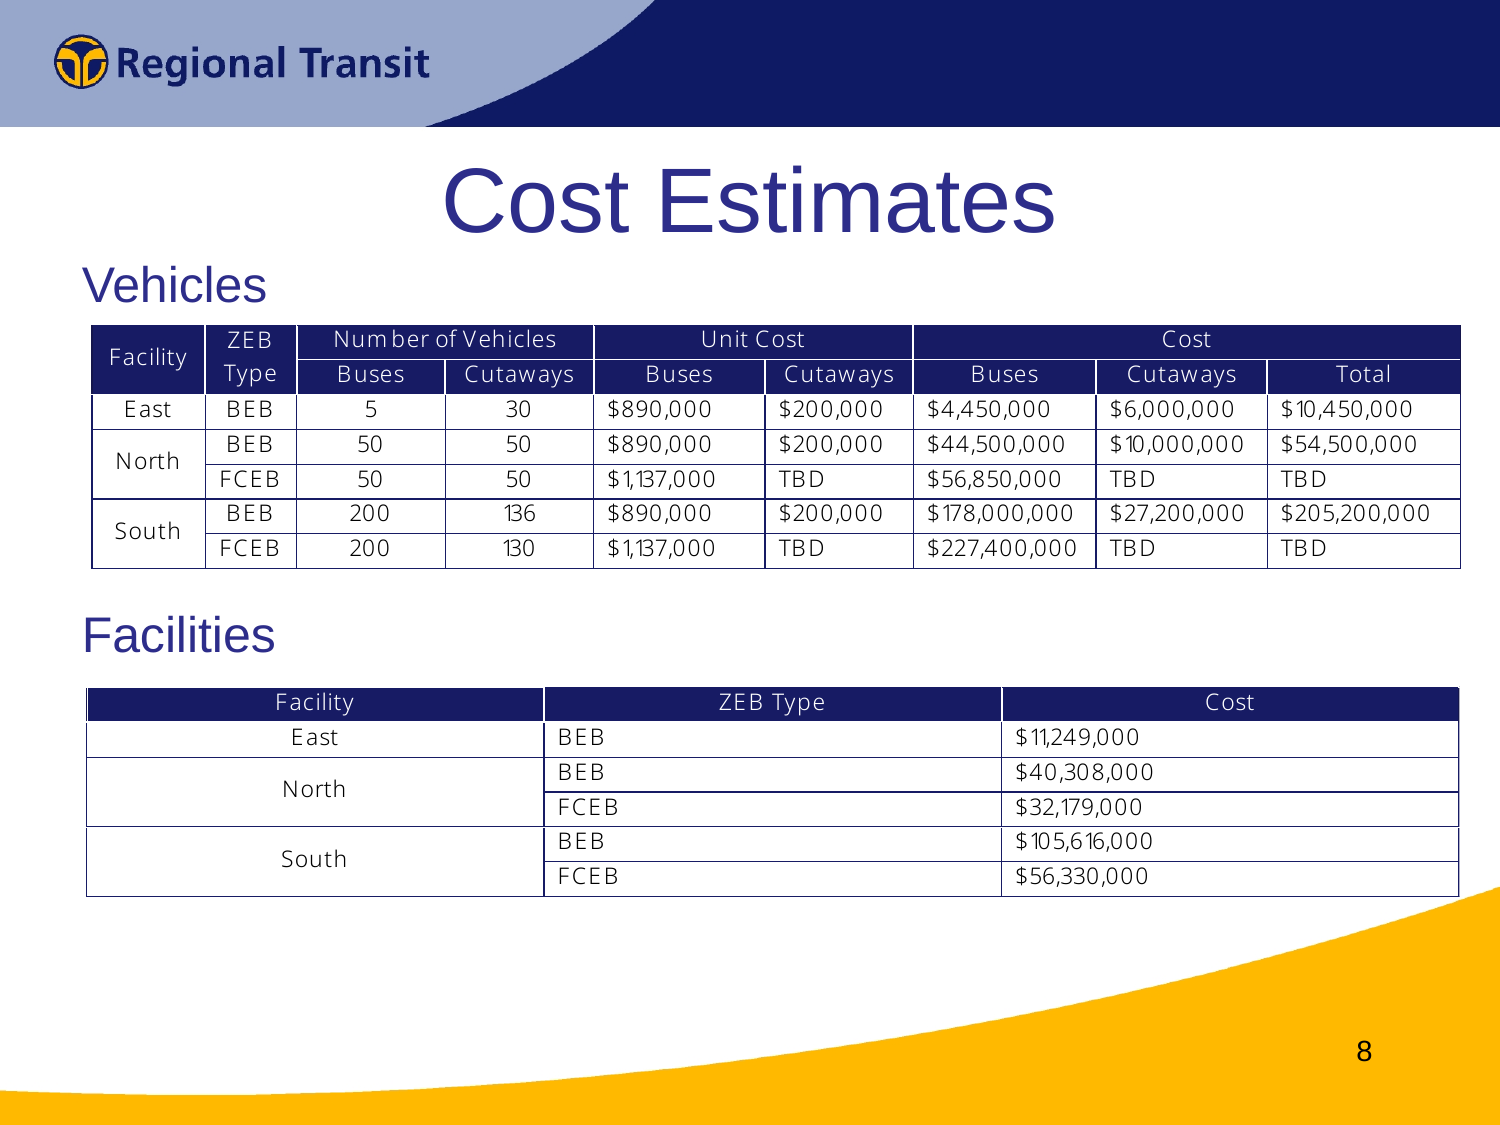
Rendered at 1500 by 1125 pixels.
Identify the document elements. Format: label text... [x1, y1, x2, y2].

title Cost Estimates [75, 102, 1425, 290]
slide_number 8 [1074, 1025, 1388, 1100]
list Vehicles Facilities [66, 244, 1358, 1050]
picture [0, 0, 1500, 1125]
